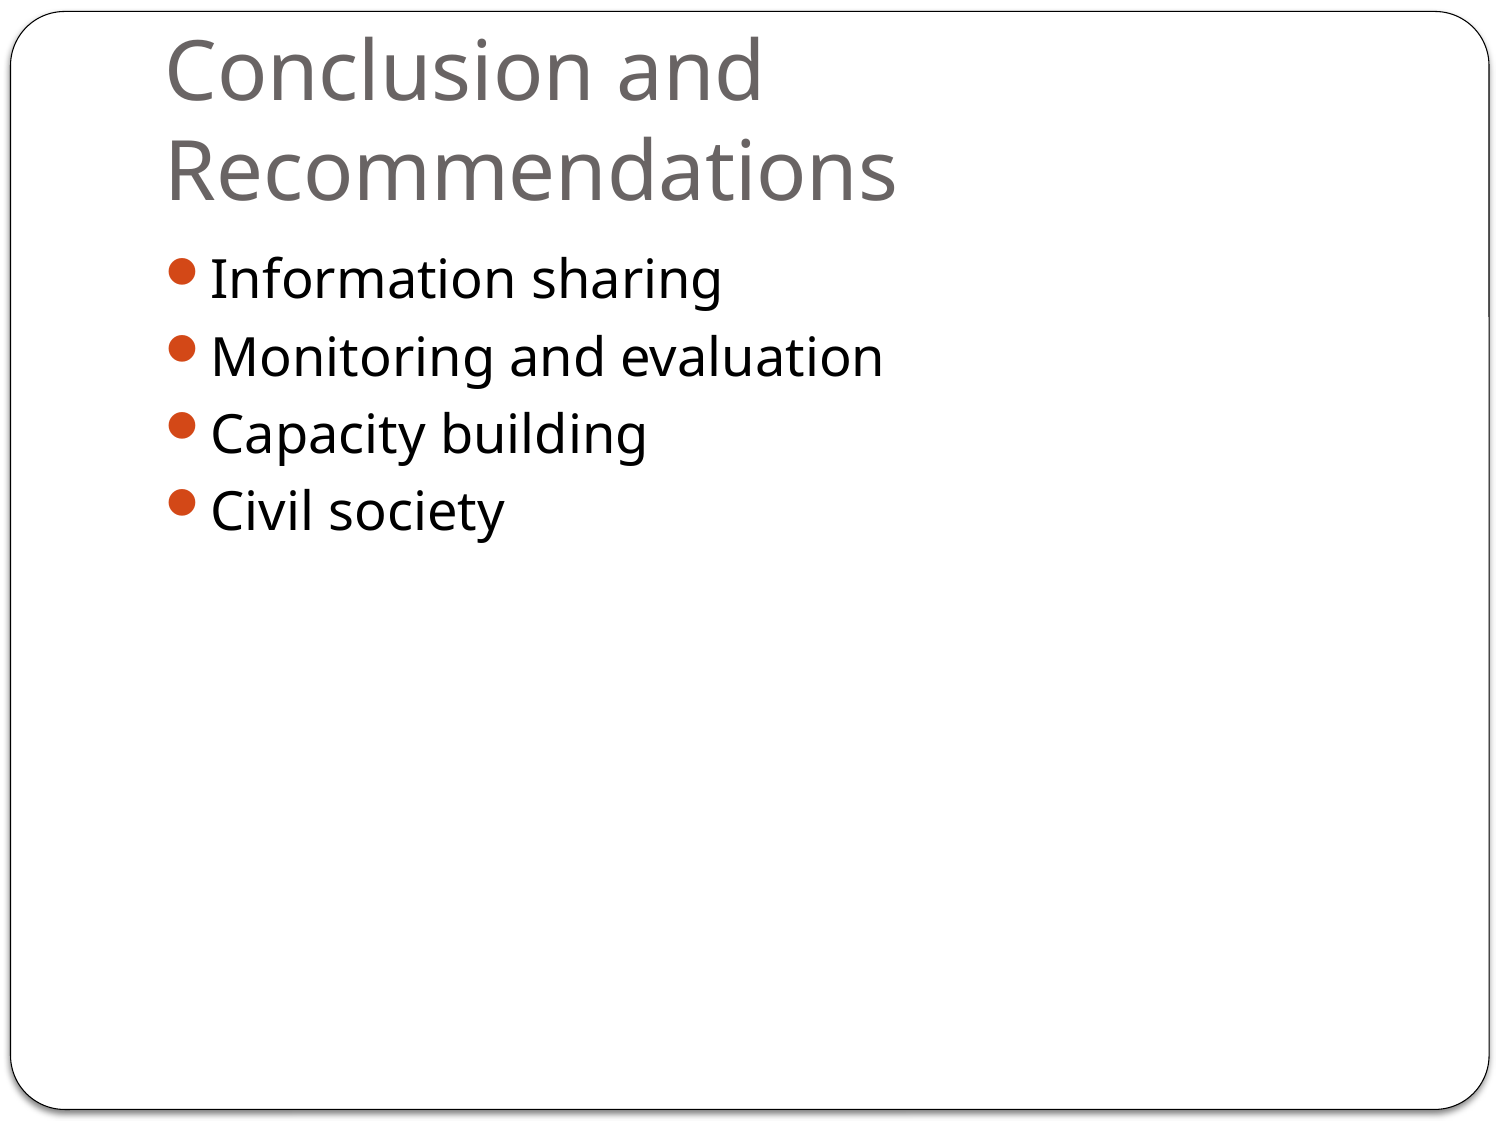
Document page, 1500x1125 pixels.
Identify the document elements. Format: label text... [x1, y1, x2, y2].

list Information sharing Monitoring and evaluation Capacity building Civil society [150, 237, 1425, 988]
title Conclusion and Recommendations [150, 45, 1425, 233]
